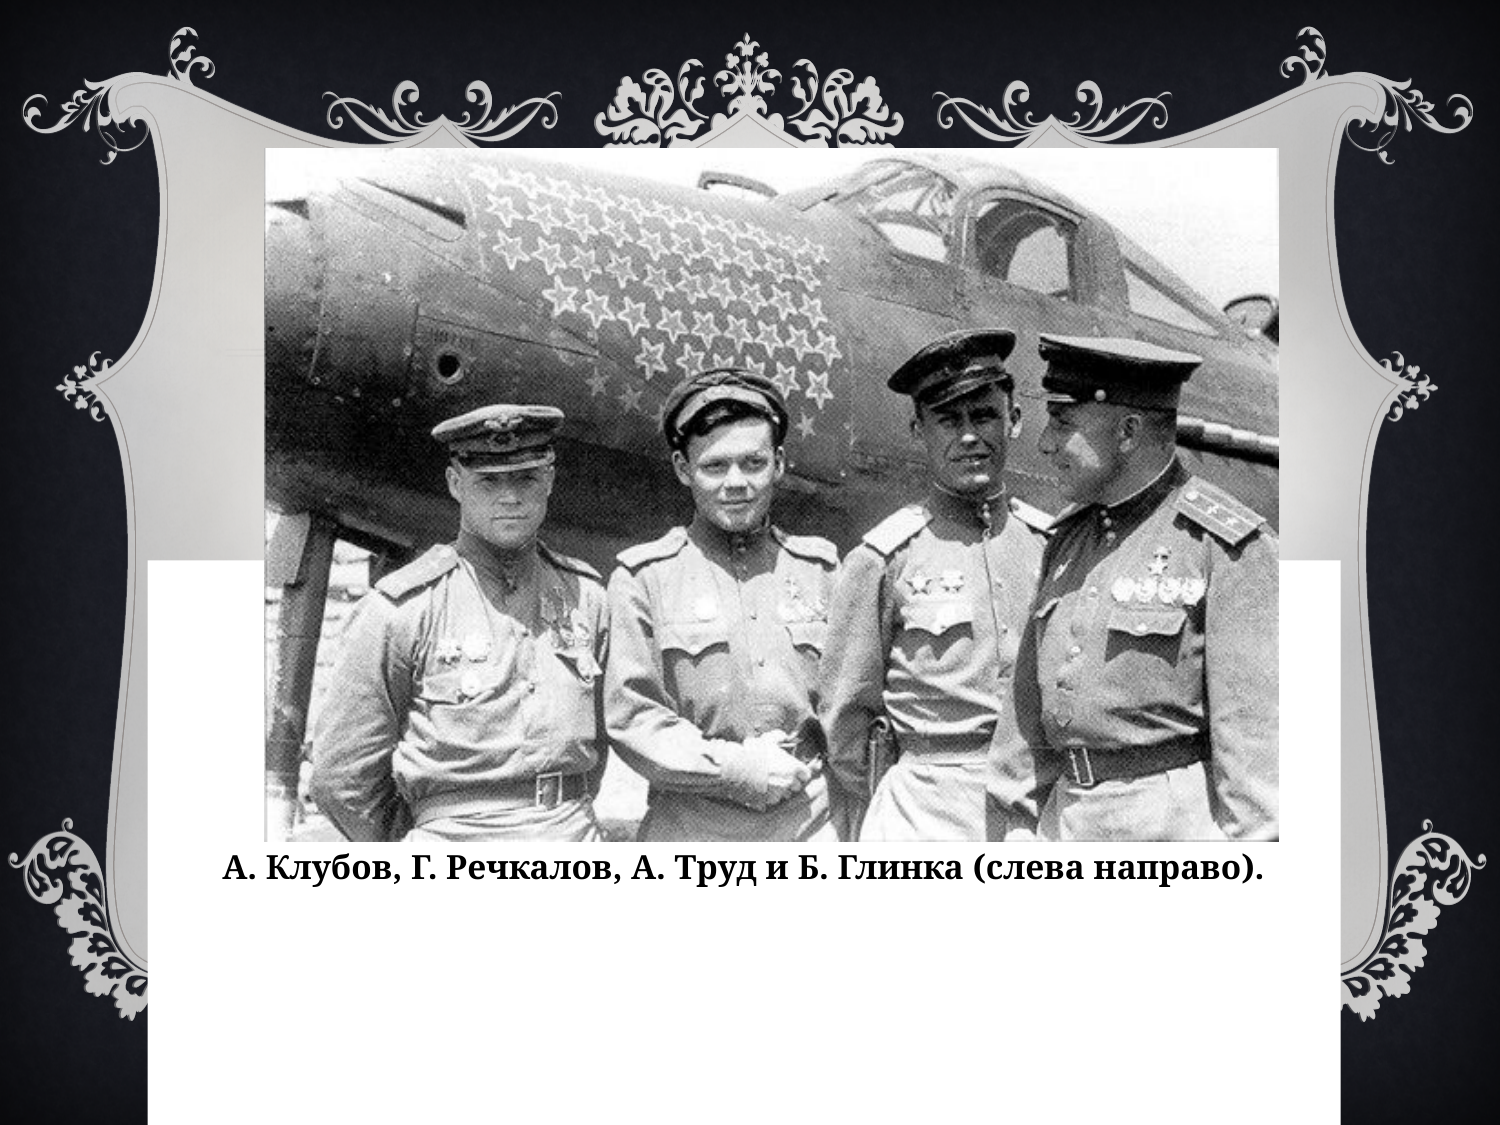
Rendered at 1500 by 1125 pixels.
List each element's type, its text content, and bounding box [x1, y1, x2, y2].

list А. Клубов, Г. Речкалов, А. Труд и Б. Глинка (слева направо). [147, 560, 1341, 1125]
picture [0, 0, 1500, 1125]
